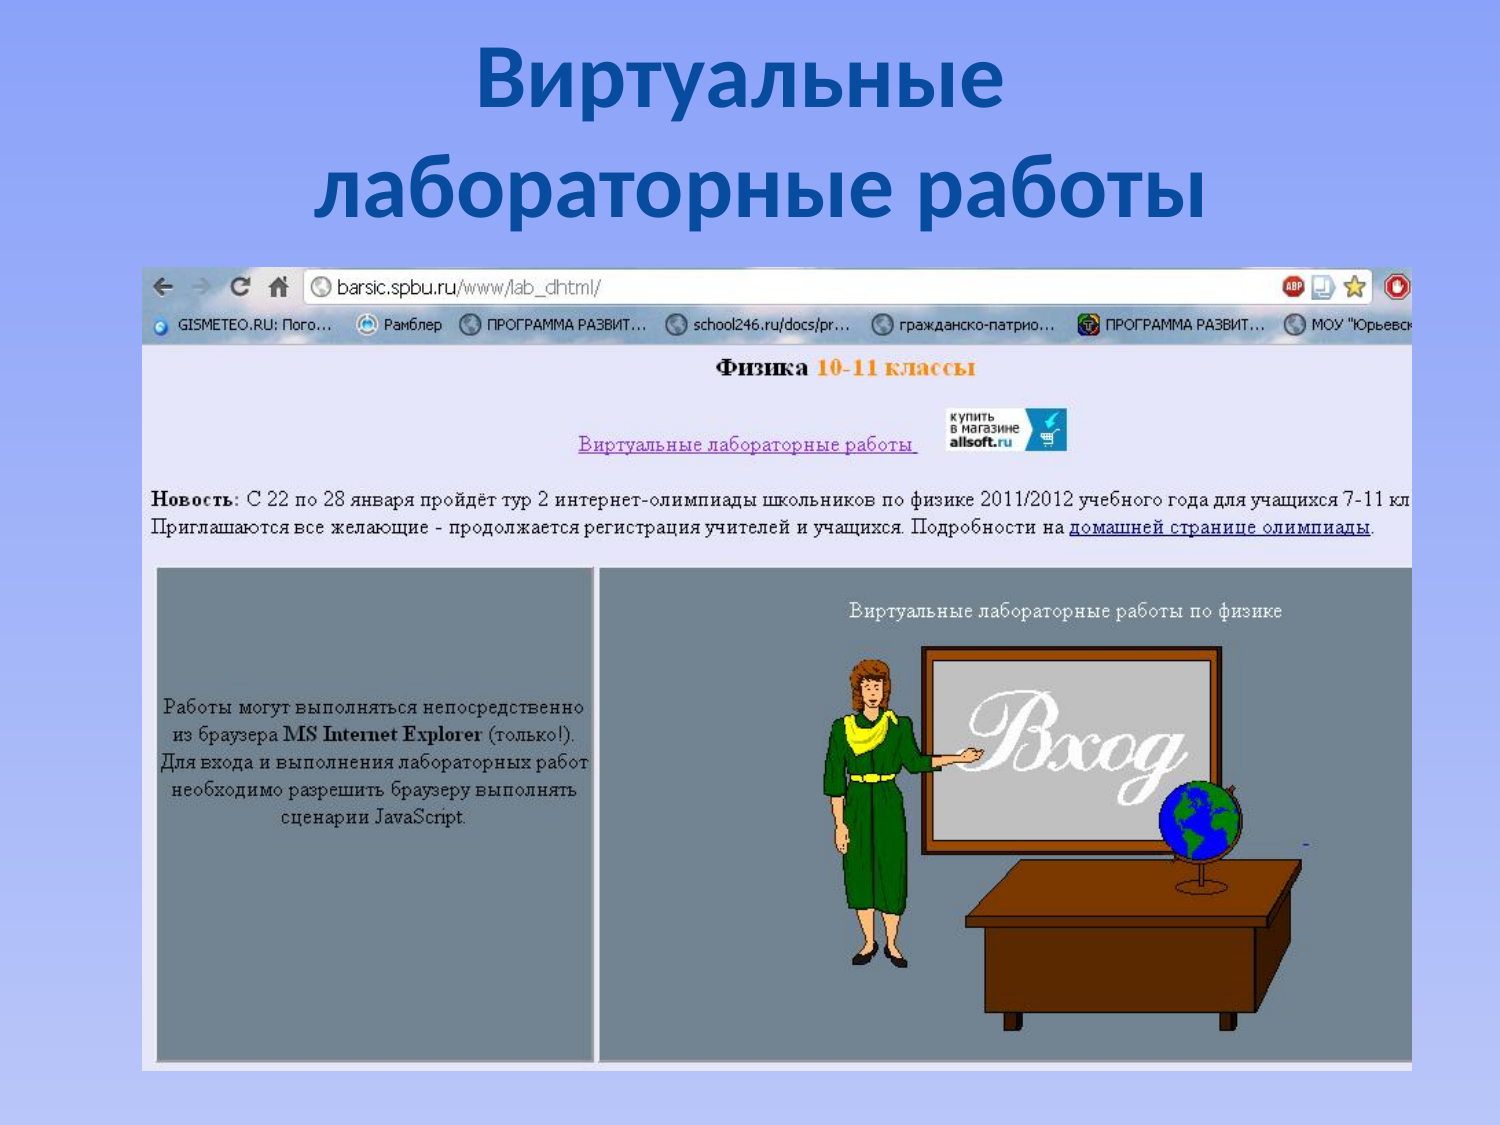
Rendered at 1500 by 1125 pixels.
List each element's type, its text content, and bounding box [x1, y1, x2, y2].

picture [142, 266, 1412, 1071]
title Виртуальные лабораторные работы [241, 42, 1282, 244]
